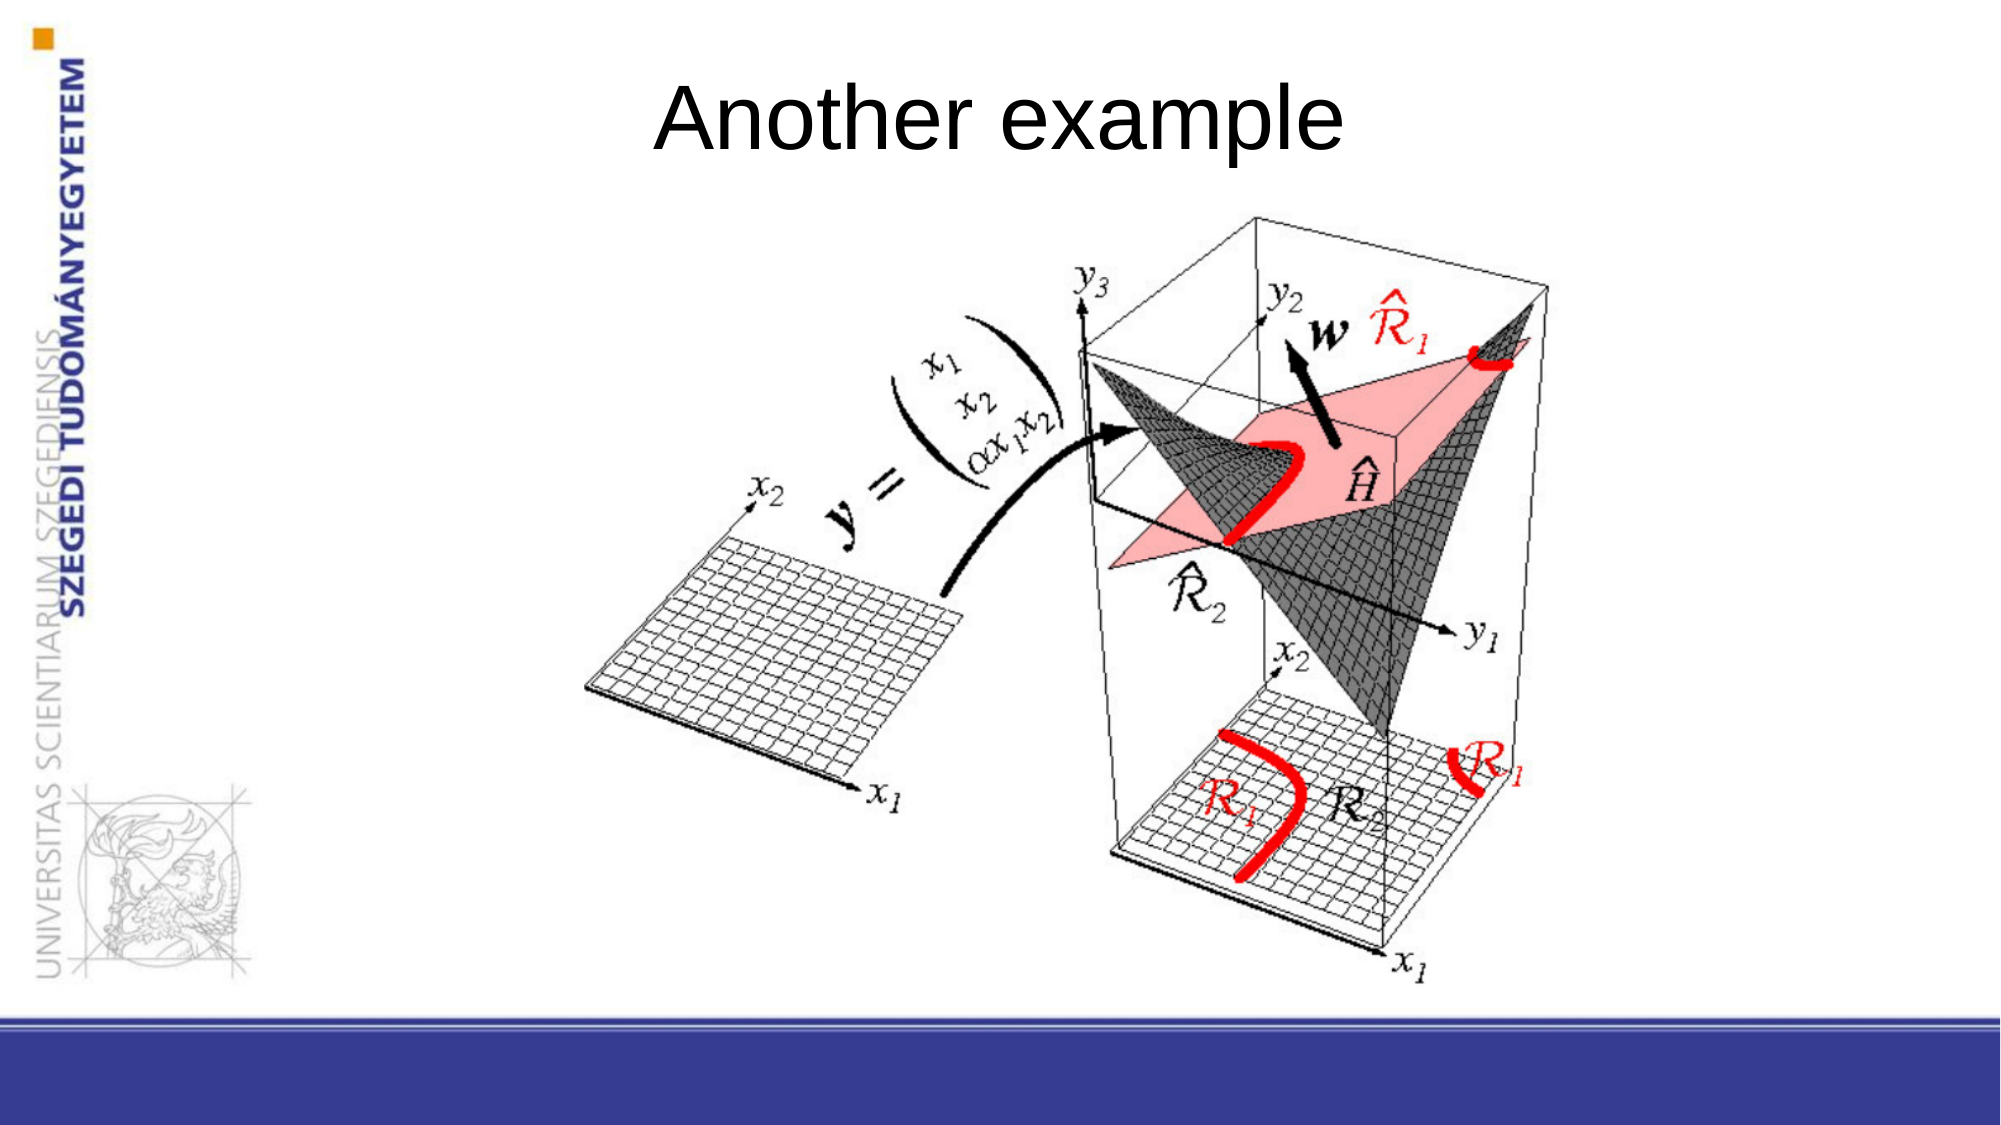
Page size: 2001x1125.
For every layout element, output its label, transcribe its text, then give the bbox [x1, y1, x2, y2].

picture [0, 0, 2001, 1125]
title Another example [99, 19, 1900, 207]
